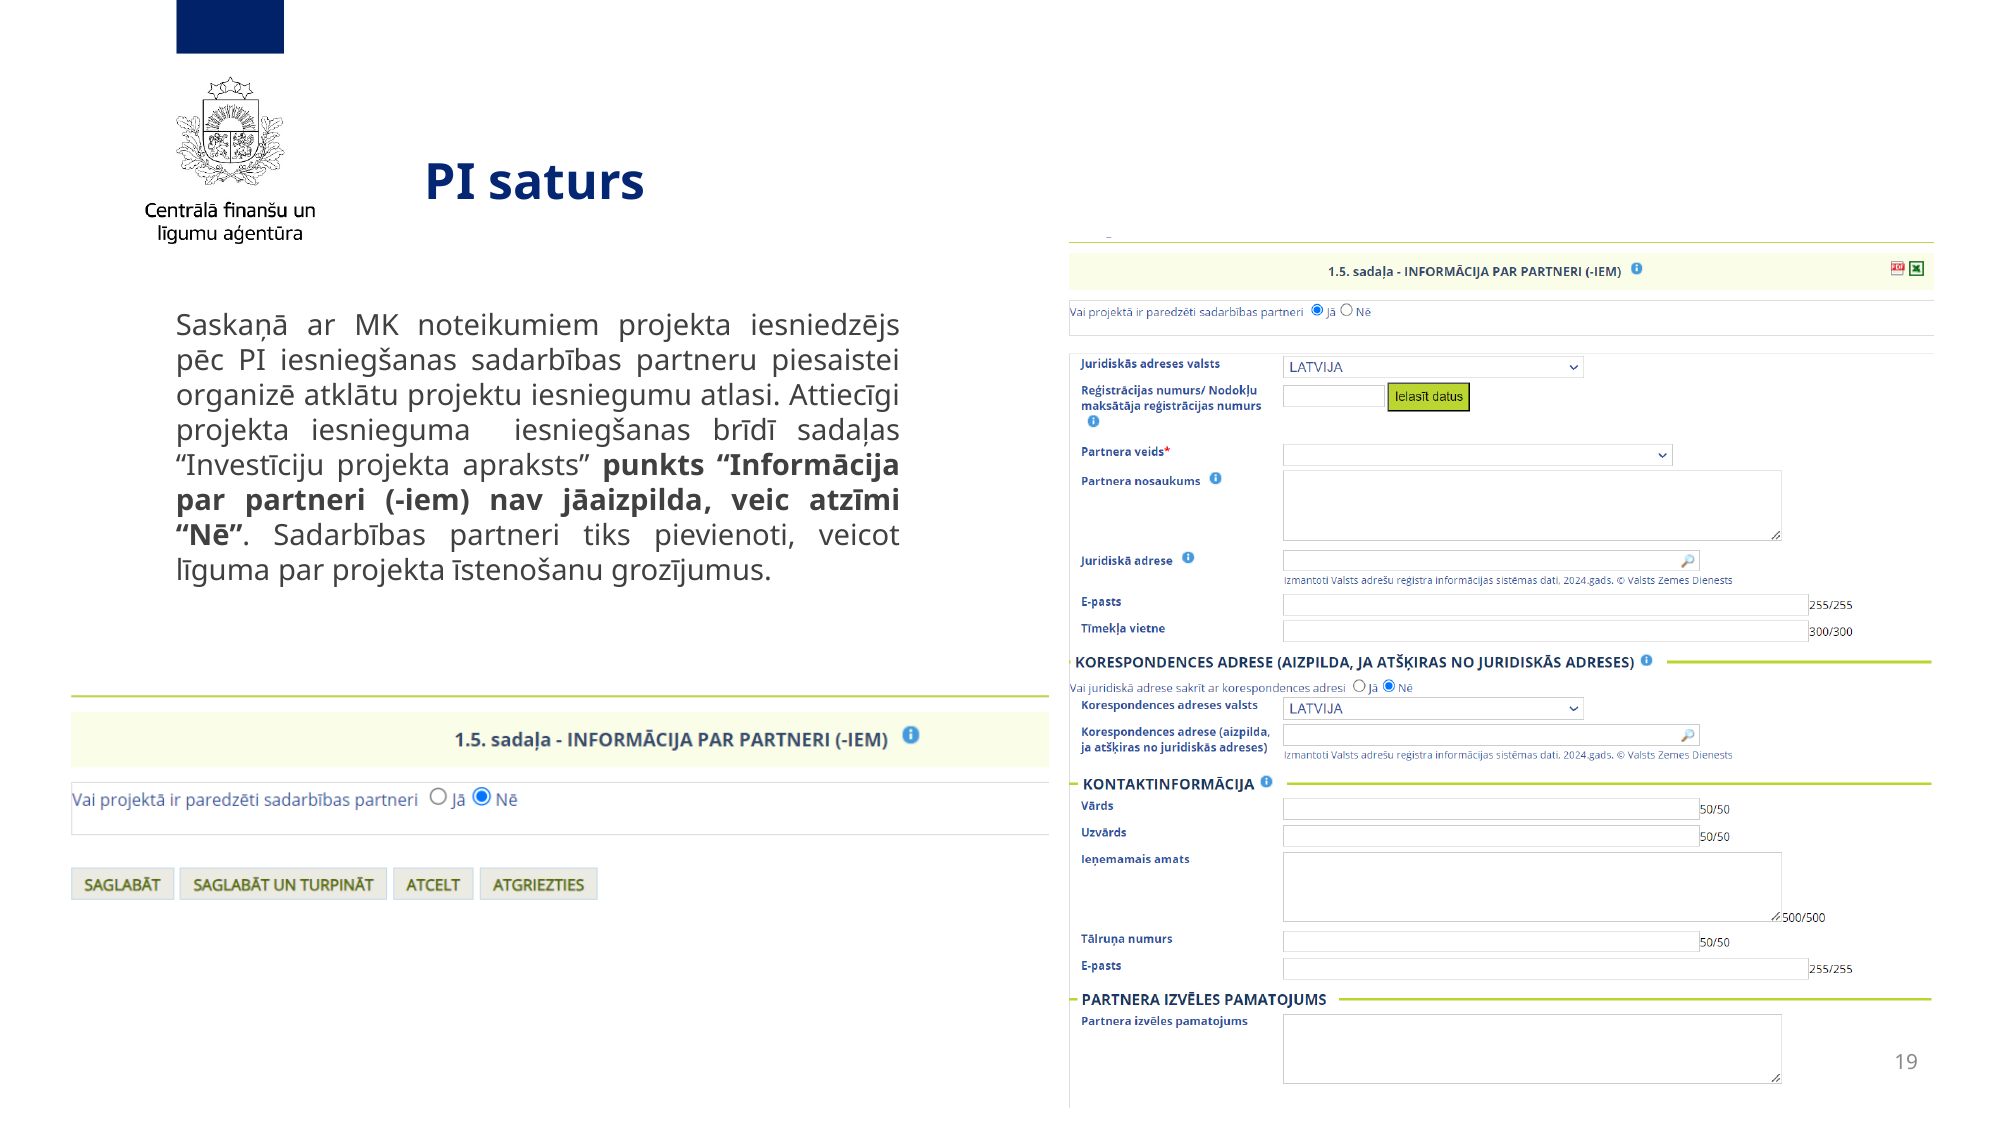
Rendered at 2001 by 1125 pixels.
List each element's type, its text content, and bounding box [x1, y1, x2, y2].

picture [66, 688, 1050, 950]
picture [92, 0, 368, 276]
title PI saturs [409, 142, 1165, 236]
list Saskaņā ar MK noteikumiem projekta iesniedzējs pēc PI iesniegšanas sadarbības partneru piesaistei organizē atklātu projektu iesniegumu atlasi. Attiecīgi projekta iesnieguma iesniegšanas brīdī sadaļas “Investīciju projekta apraksts” punkts “Informācija par partneri (-iem) nav jāaizpilda, veic atzīmi “Nē”. Sadarbības partneri tiks pievienoti, veicot līguma par projekta īstenošanu grozījumus. [160, 298, 917, 626]
picture [1061, 235, 1934, 1108]
